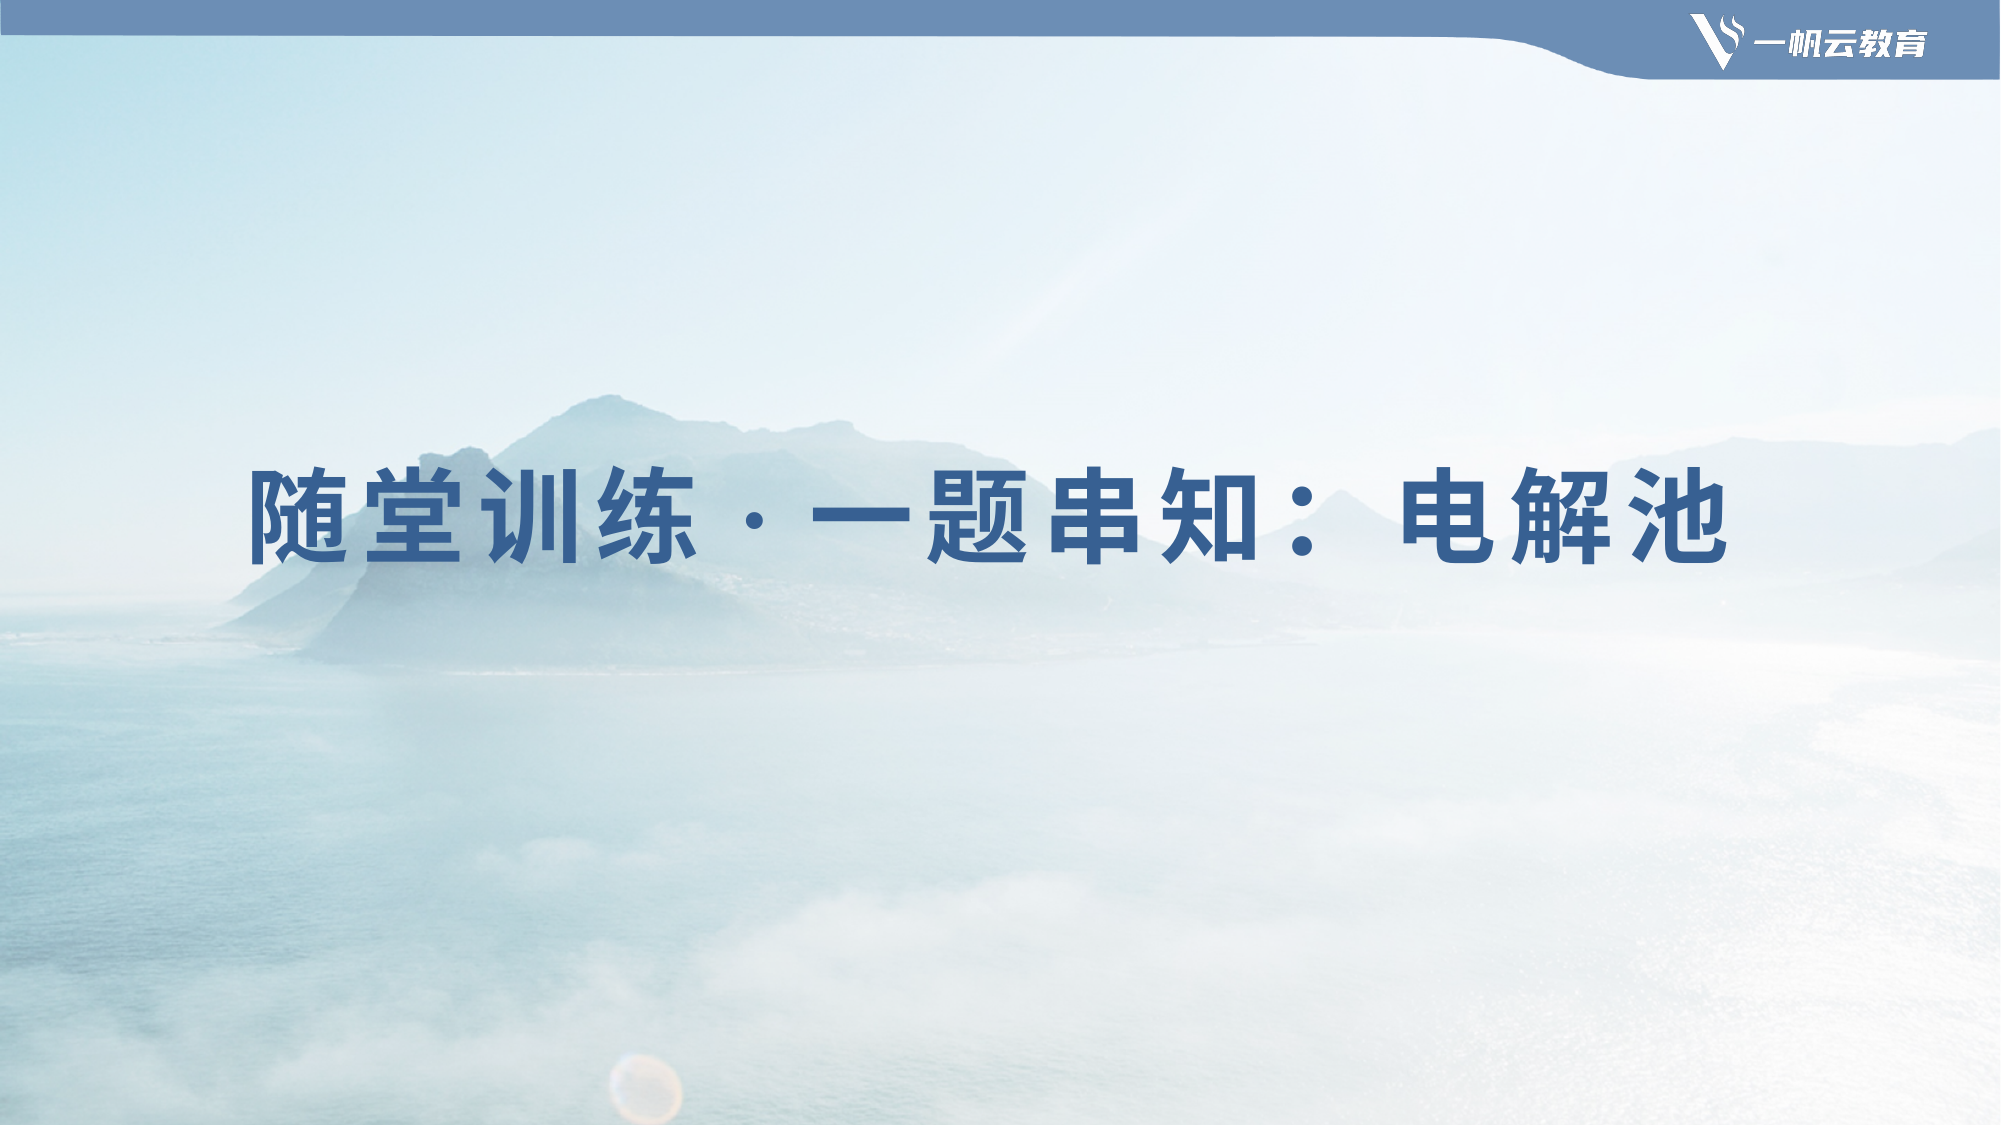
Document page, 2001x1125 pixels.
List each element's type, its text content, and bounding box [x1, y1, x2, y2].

title 随堂训练·一题串知：电解池 [137, 361, 1839, 603]
picture [0, 0, 2001, 1125]
picture [1678, 3, 1929, 77]
